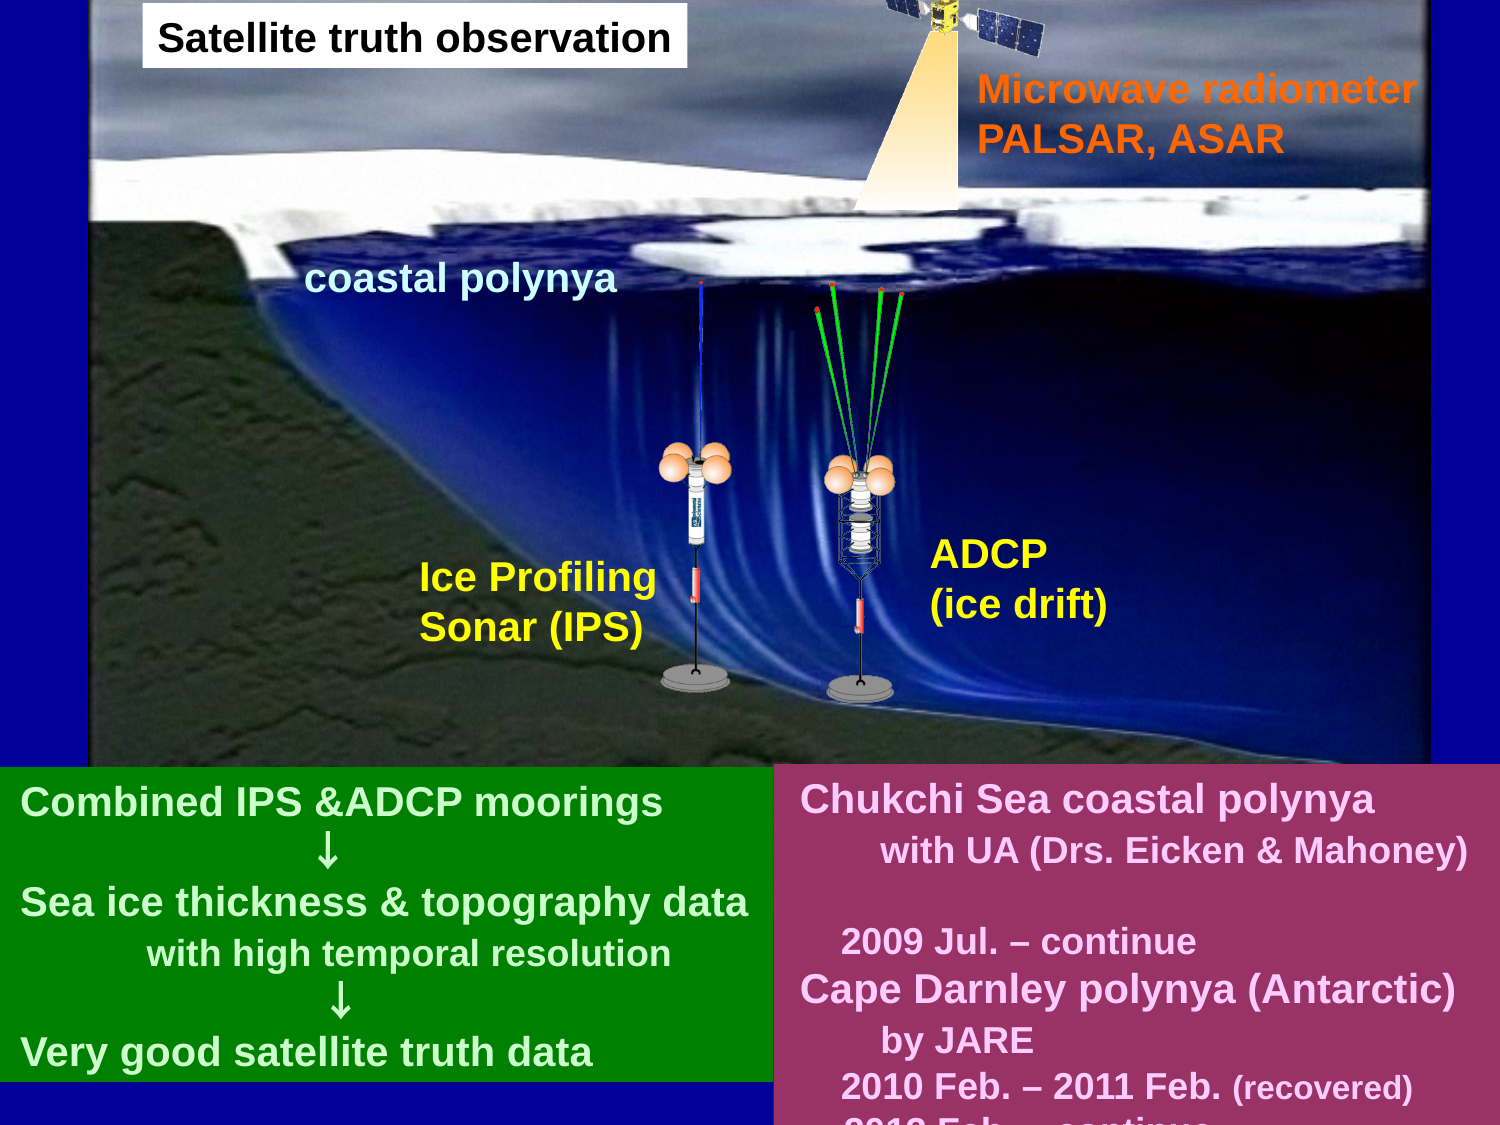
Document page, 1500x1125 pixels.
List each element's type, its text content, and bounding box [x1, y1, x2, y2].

text_box Combined IPS &ADCP moorings ↓ Sea ice thickness & topography data with high temporal resolution ↓ Very good satellite truth data [0, 767, 773, 1082]
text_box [88, 0, 1436, 918]
text_box Chukchi Sea coastal polynya with UA (Drs. Eicken & Mahoney) 2009 Jul. – continue Cape Darnley polynya (Antarctic) by JARE 2010 Feb. – 2011 Feb. (recovered) 2013 Feb. – continue [773, 764, 1500, 1125]
